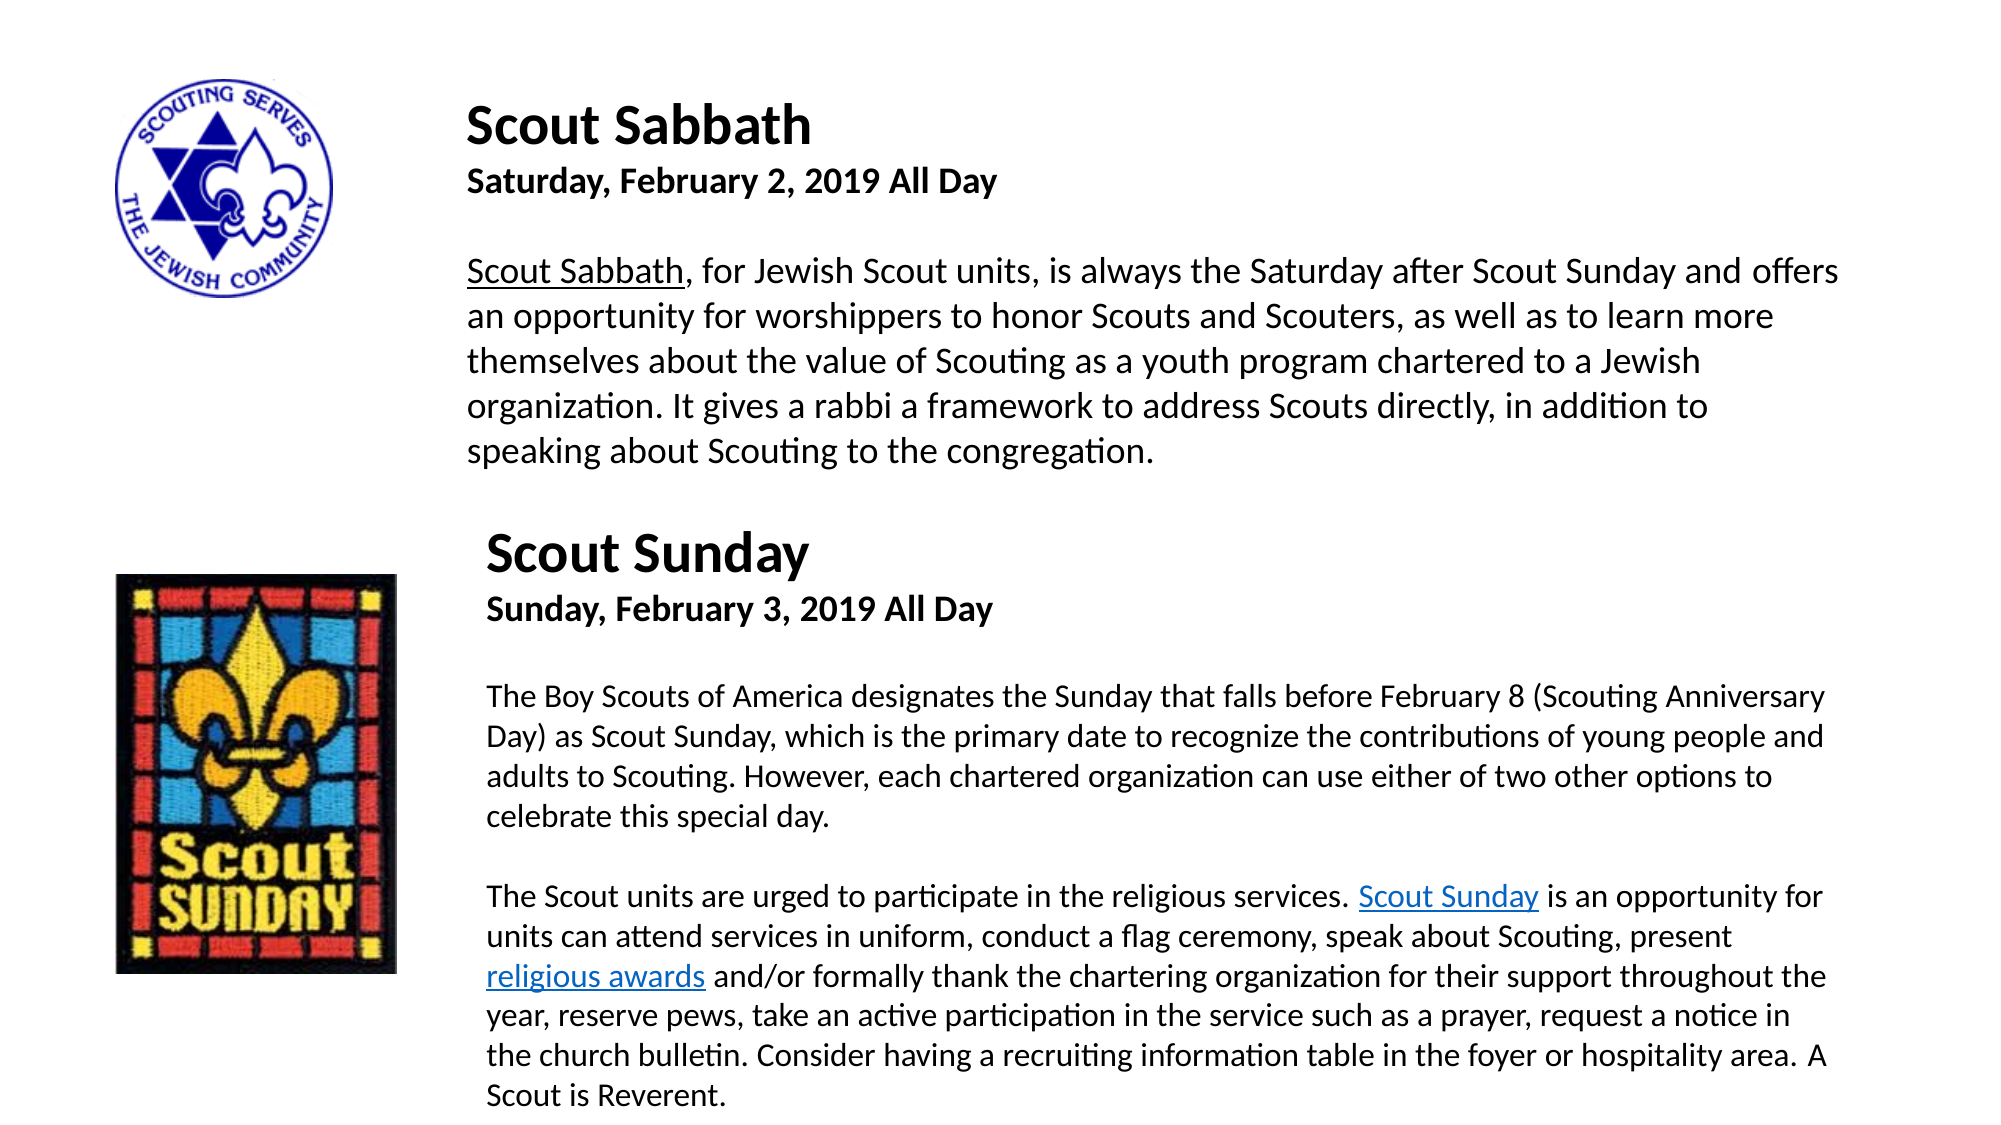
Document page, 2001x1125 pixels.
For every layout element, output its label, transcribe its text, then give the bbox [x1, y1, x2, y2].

picture [115, 79, 333, 298]
text_box Scout Sabbath Saturday, February 2, 2019 All Day Scout Sabbath, for Jewish Scout units, is always the Saturday after Scout Sunday and offers an opportunity for worshippers to honor Scouts and Scouters, as well as to learn more themselves about the value of Scouting as a youth program chartered to a Jewish organization. It gives a rabbi a framework to address Scouts directly, in addition to speaking about Scouting to the congregation. [452, 79, 1857, 524]
picture [115, 574, 397, 975]
text_box Scout Sunday Sunday, February 3, 2019 All Day The Boy Scouts of America designates the Sunday that falls before February 8 (Scouting Anniversary Day) as Scout Sunday, which is the primary date to recognize the contributions of young people and adults to Scouting. However, each chartered organization can use either of two other options to celebrate this special day. The Scout units are urged to participate in the religious services. Scout Sunday is an opportunity for units can attend services in uniform, conduct a flag ceremony, speak about Scouting, present religious awards and/or formally thank the chartering organization for their support throughout the year, reserve pews, take an active participation in the service such as a prayer, request a notice in the church bulletin. Consider having a recruiting information table in the foyer or hospitality area. A Scout is Reverent. [471, 506, 1857, 1121]
